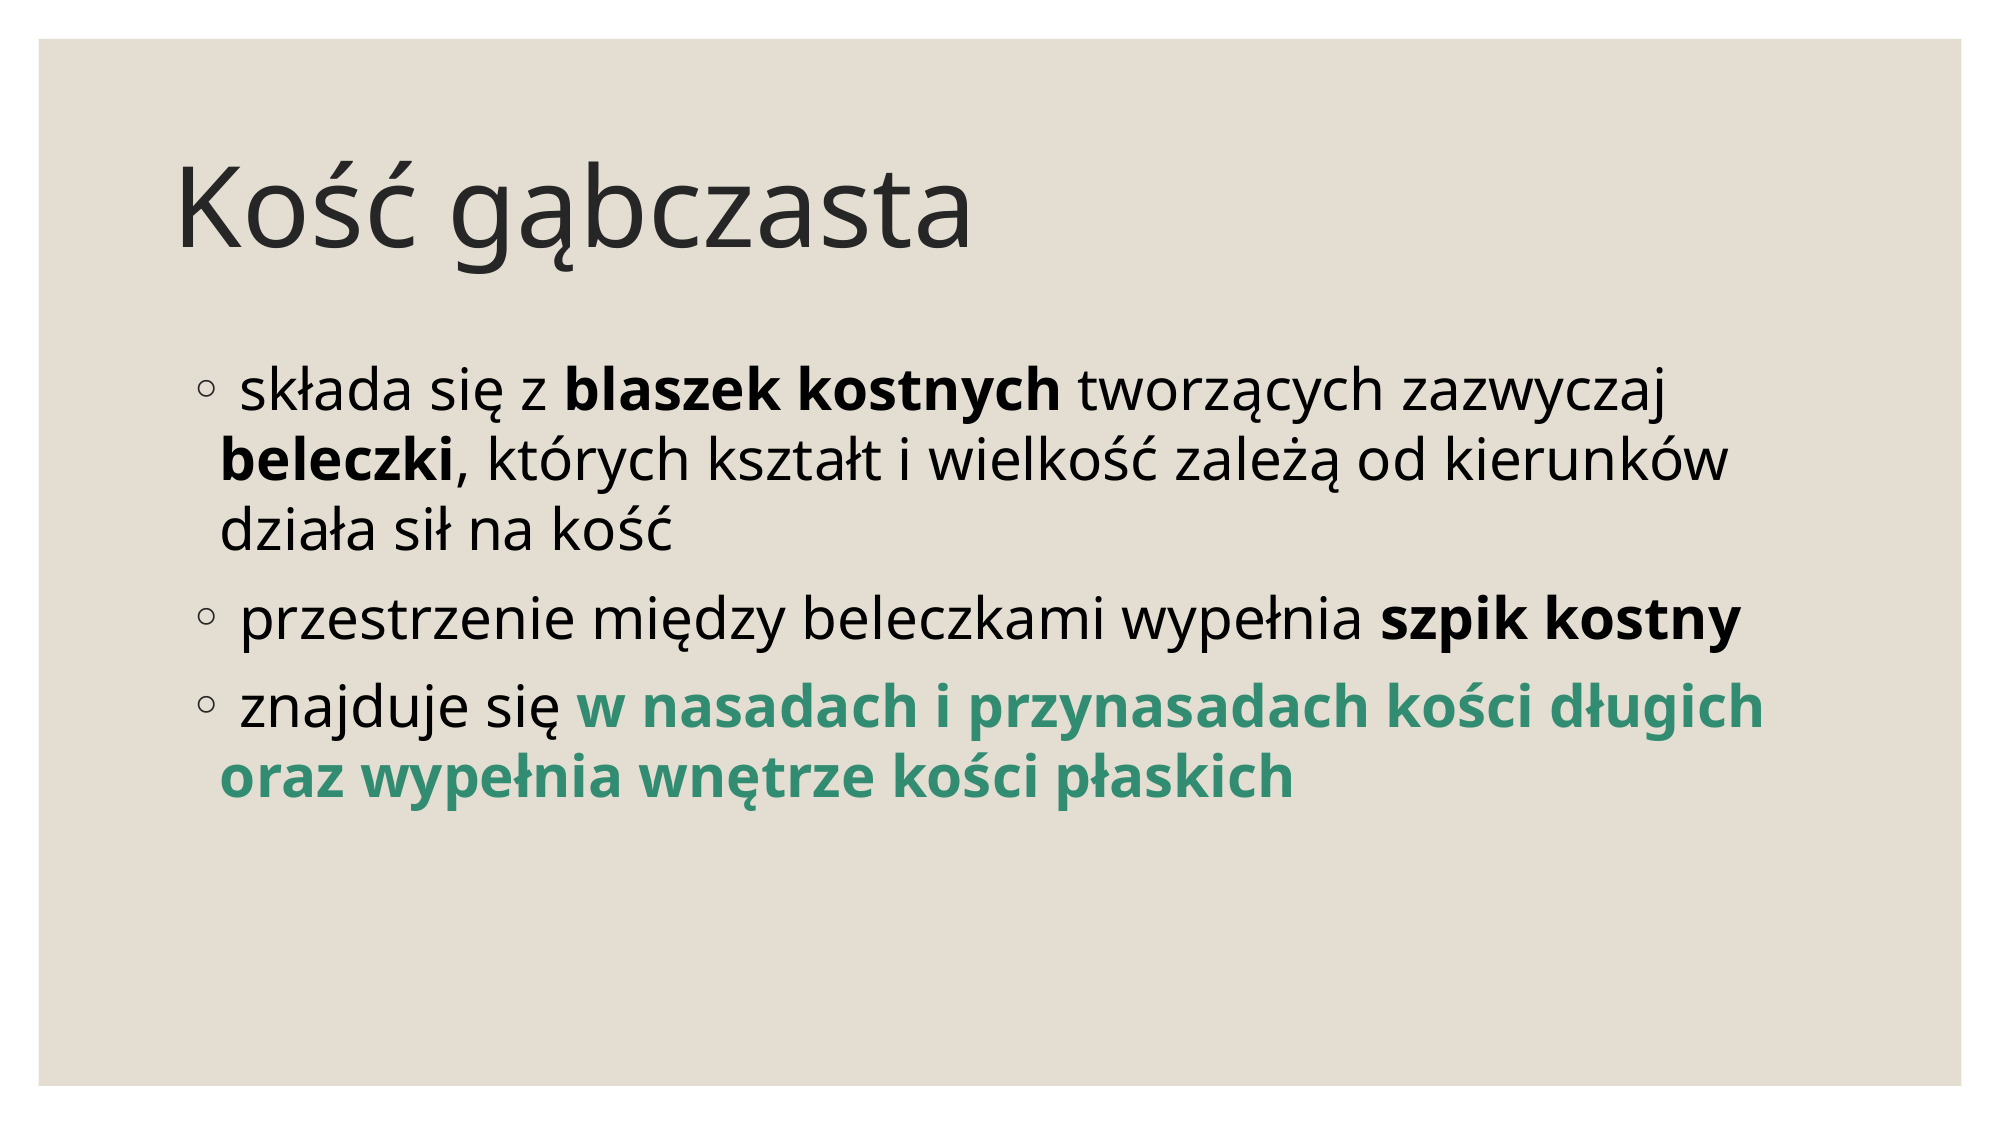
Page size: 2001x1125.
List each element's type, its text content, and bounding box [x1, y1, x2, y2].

title Kość gąbczasta [157, 98, 1808, 324]
list składa się z blaszek kostnych tworzących zazwyczaj beleczki, których kształt i wielkość zależą od kierunków działa sił na kość przestrzenie między beleczkami wypełnia szpik kostny znajduje się w nasadach i przynasadach kości długich oraz wypełnia wnętrze kości płaskich [174, 345, 1825, 990]
